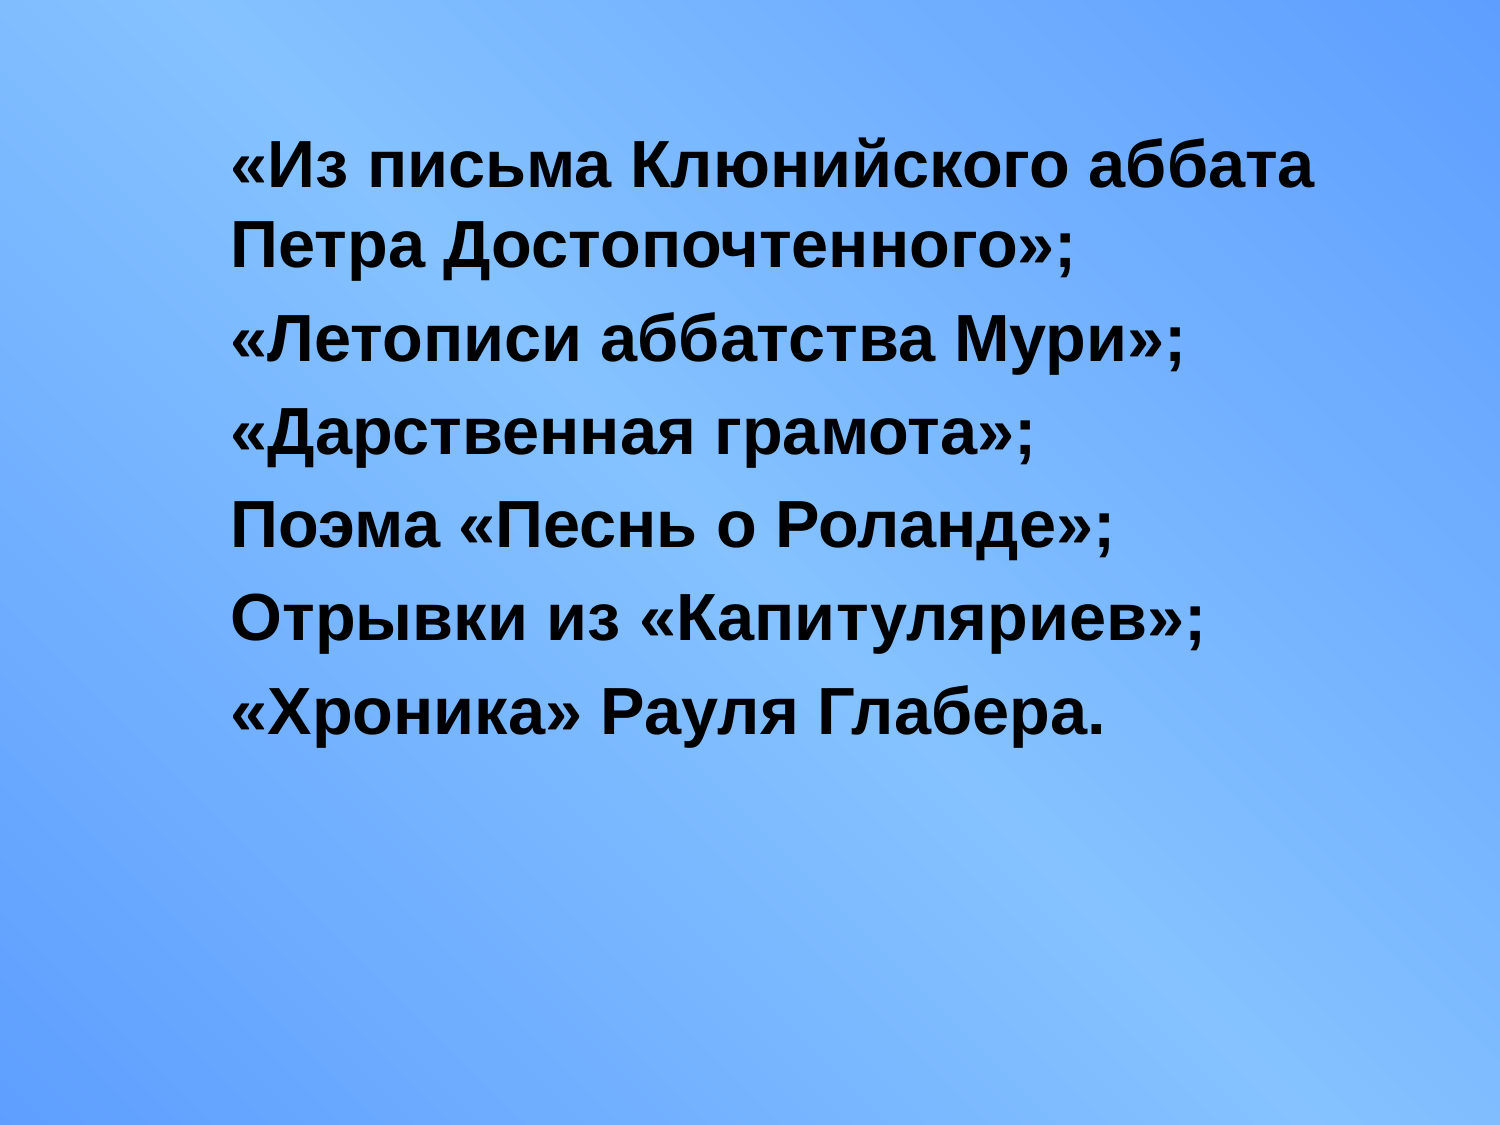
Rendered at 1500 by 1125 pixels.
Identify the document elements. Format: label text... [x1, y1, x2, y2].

list «Из письма Клюнийского аббата Петра Достопочтенного»; «Летописи аббатства Мури»; «Дарственная грамота»; Поэма «Песнь о Роланде»; Отрывки из «Капитуляриев»; «Хроника» Рауля Глабера. [159, 113, 1426, 1059]
